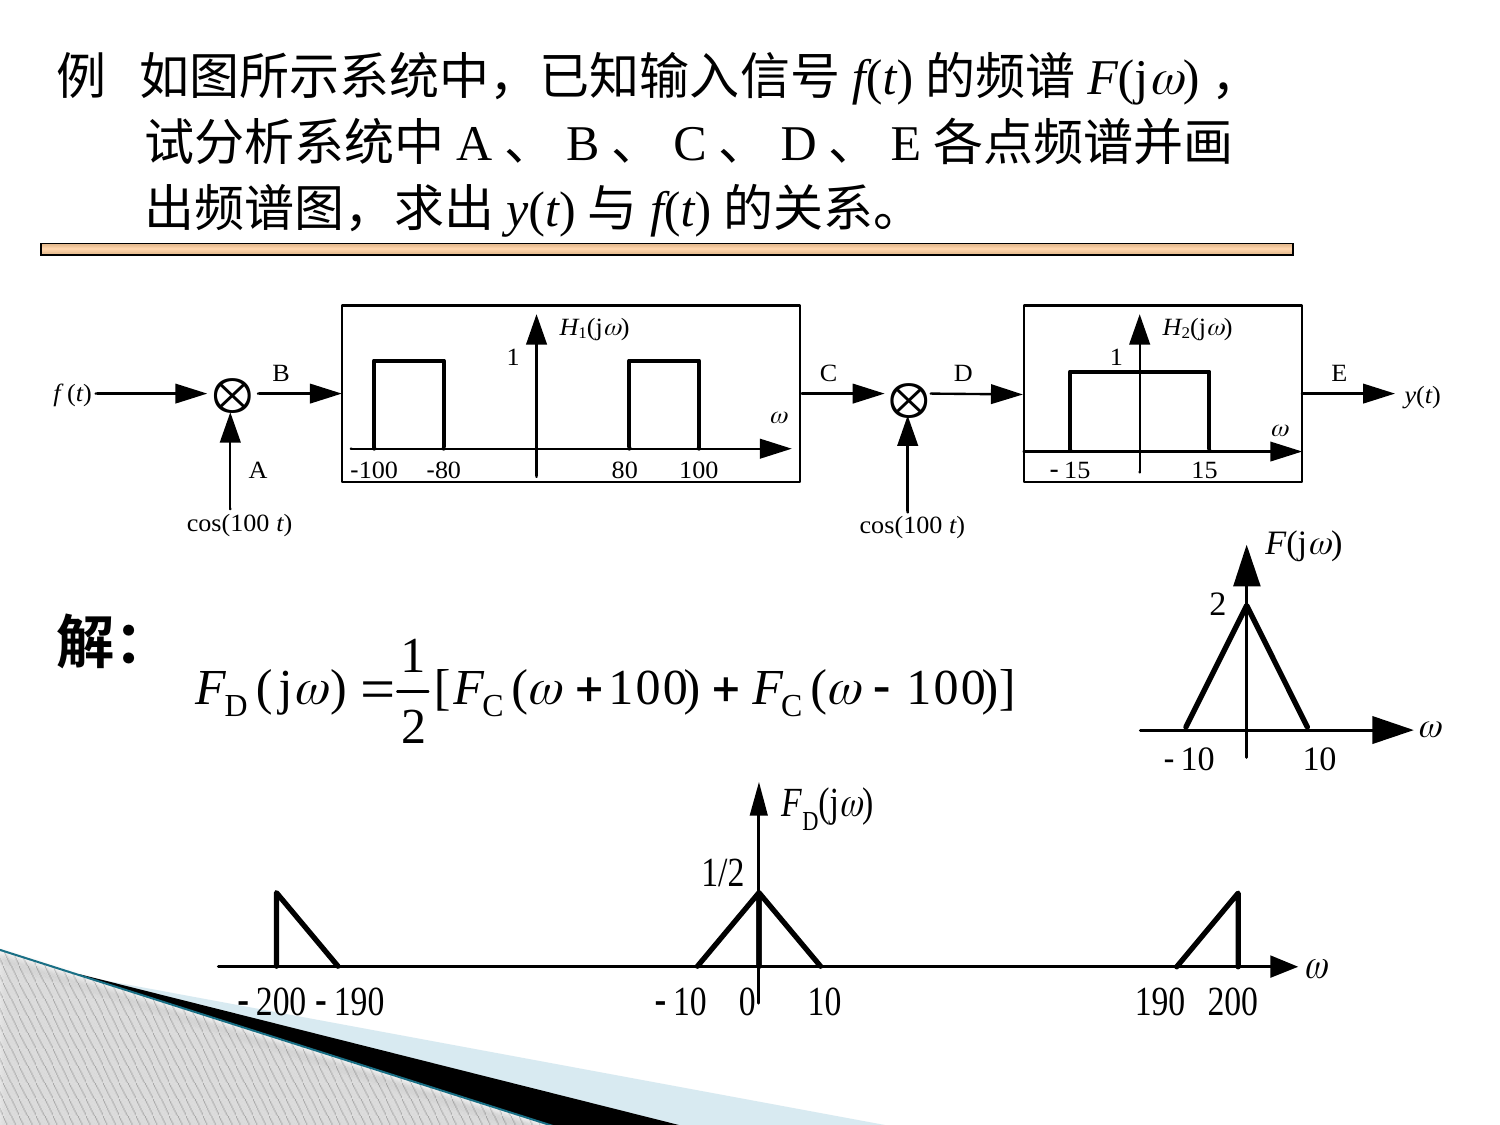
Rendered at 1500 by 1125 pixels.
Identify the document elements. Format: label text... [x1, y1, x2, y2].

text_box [185, 621, 1024, 740]
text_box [184, 740, 1338, 1051]
text_box [41, 243, 1294, 256]
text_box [1115, 564, 1471, 788]
text_box 解： [41, 597, 252, 683]
text_box 例 如图所示系统中，已知输入信号f(t)的频谱F(jw)，试分析系统中A、B、C、D、E各点频谱并画出频谱图，求出y(t)与f(t)的关系。 [41, 30, 1282, 244]
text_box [29, 278, 1471, 554]
